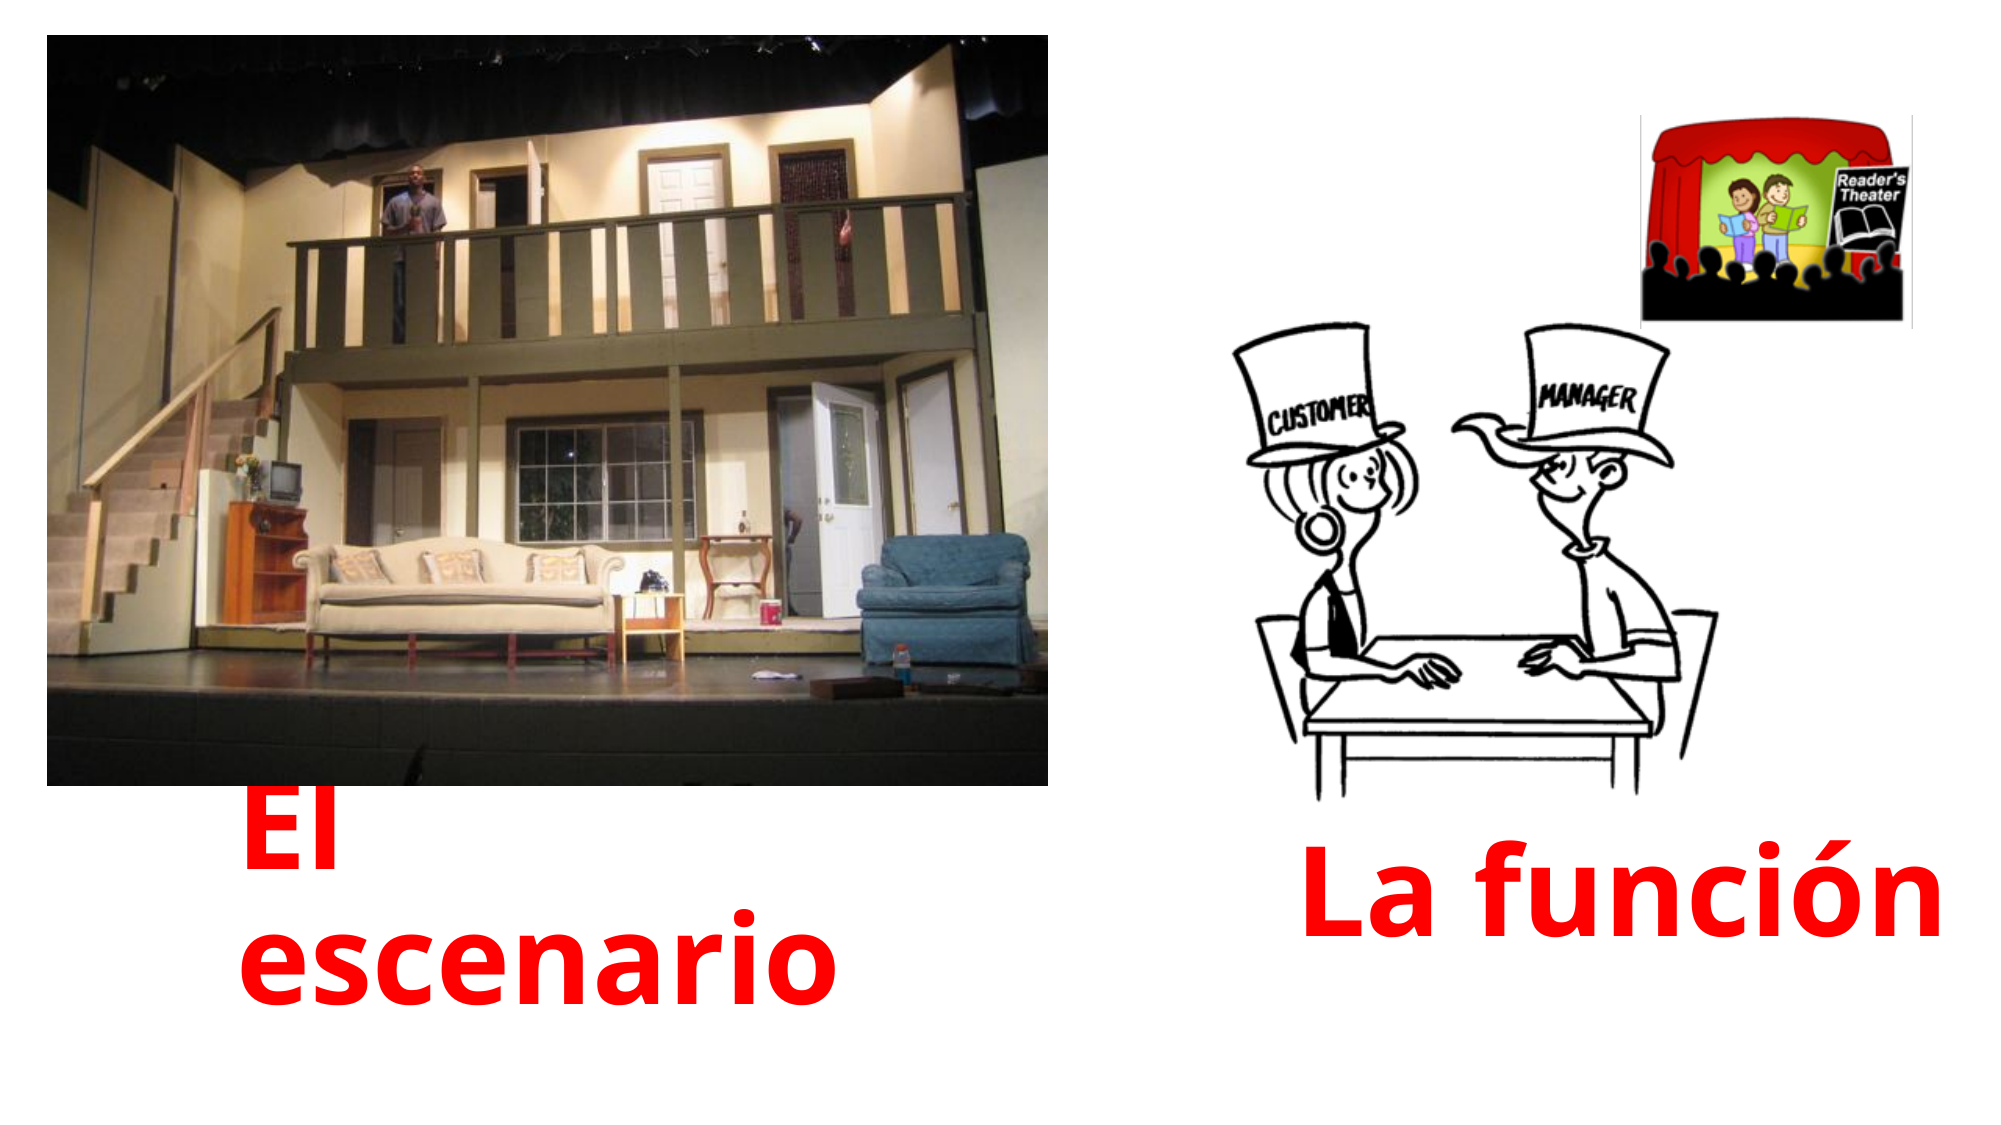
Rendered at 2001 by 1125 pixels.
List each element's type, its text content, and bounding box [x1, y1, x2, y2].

picture [1212, 115, 1914, 807]
text_box El escenario [221, 787, 874, 1006]
picture [47, 35, 1048, 786]
text_box La función [1279, 787, 1970, 1006]
